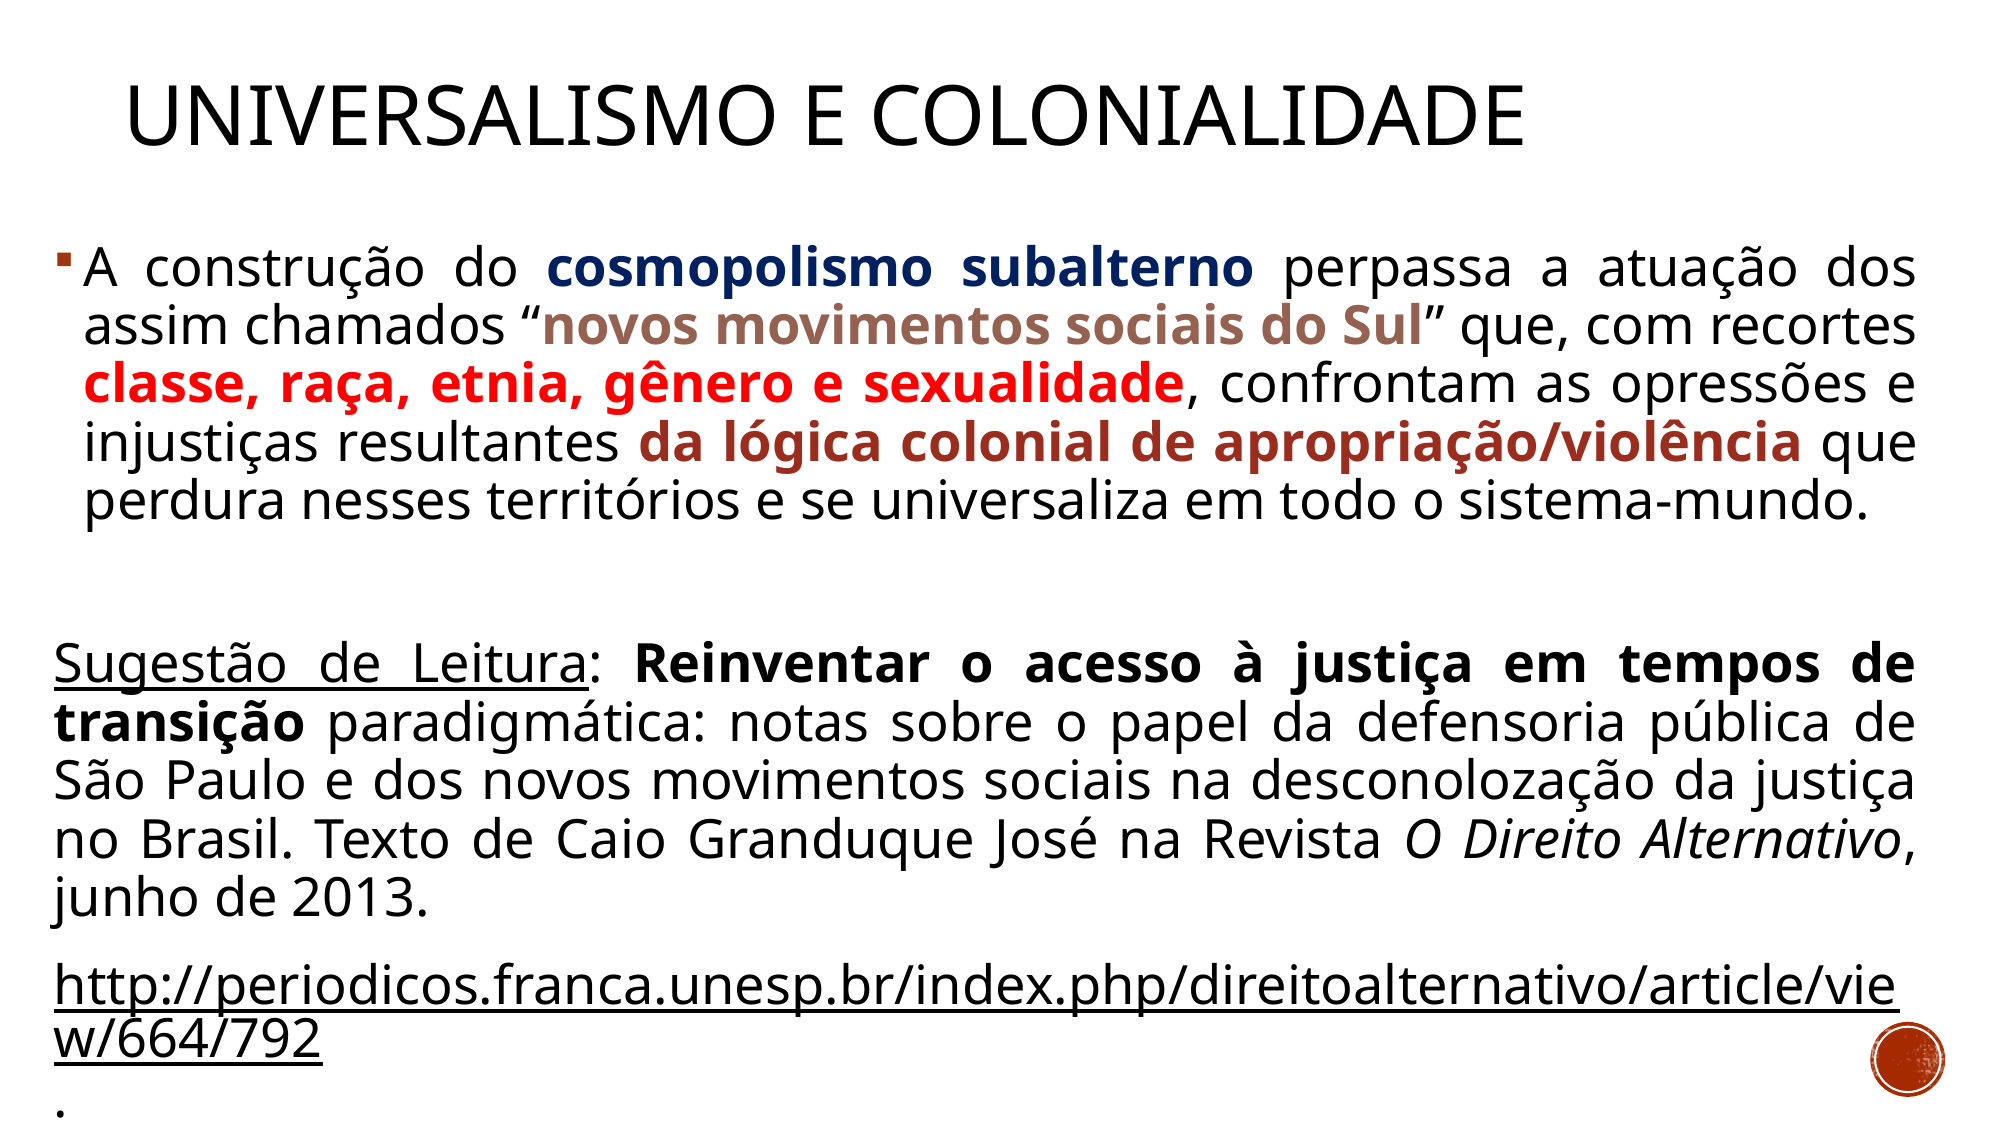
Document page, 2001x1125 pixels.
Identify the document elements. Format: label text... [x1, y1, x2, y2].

title Universalismo e colonialidade [108, 55, 2000, 182]
list A construção do cosmopolismo subalterno perpassa a atuação dos assim chamados “novos movimentos sociais do Sul” que, com recortes classe, raça, etnia, gênero e sexualidade, confrontam as opressões e injustiças resultantes da lógica colonial de apropriação/violência que perdura nesses territórios e se universaliza em todo o sistema-mundo. Sugestão de Leitura: Reinventar o acesso à justiça em tempos de transição paradigmática: notas sobre o papel da defensoria pública de São Paulo e dos novos movimentos sociais na desconolozação da justiça no Brasil. Texto de Caio Granduque José na Revista O Direito Alternativo, junho de 2013. http://periodicos.franca.unesp.br/index.php/direitoalternativo/article/view/664/792. [38, 231, 1933, 1101]
